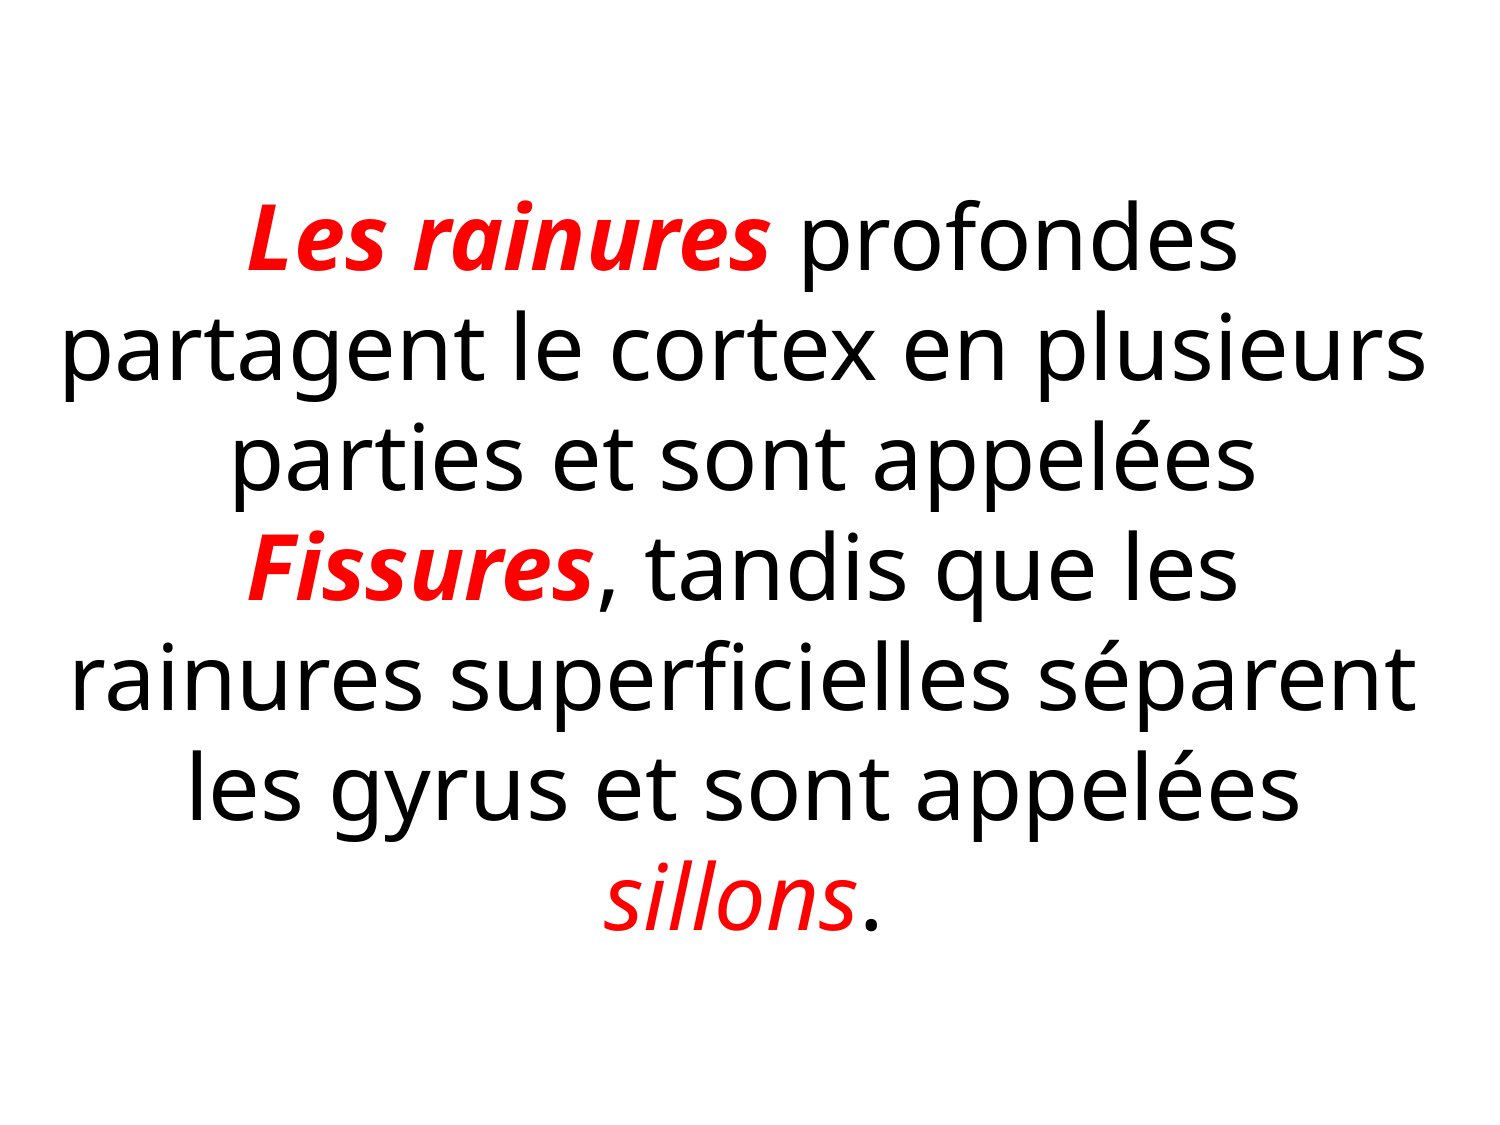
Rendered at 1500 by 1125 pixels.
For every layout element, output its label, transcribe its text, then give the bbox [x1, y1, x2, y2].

title Les rainures profondes partagent le cortex en plusieurs parties et sont appelées Fissures, tandis que les rainures superficielles séparent les gyrus et sont appelées sillons. [41, 45, 1447, 1083]
